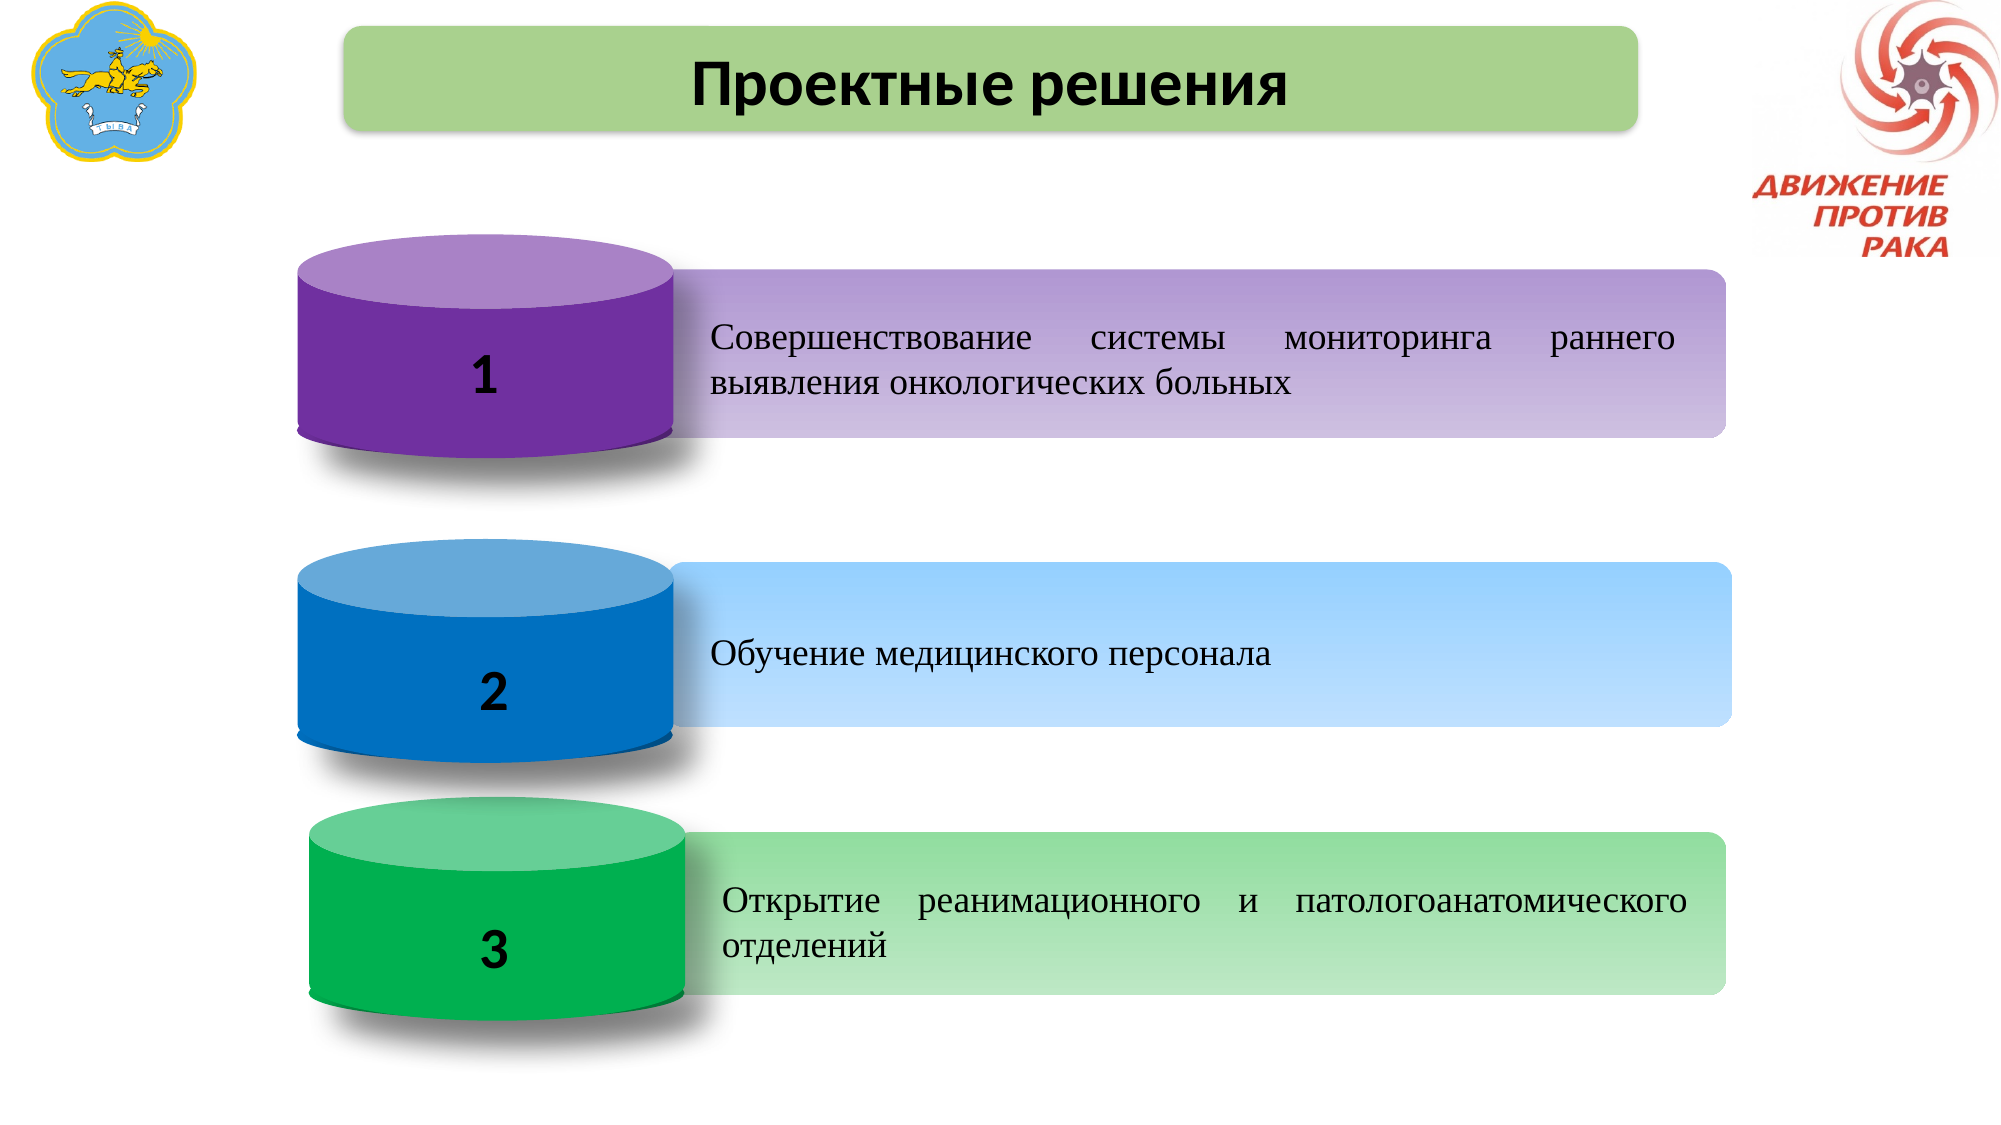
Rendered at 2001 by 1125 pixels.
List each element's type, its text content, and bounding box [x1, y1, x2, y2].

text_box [308, 796, 686, 1021]
picture [1751, 0, 2000, 257]
text_box Обучение медицинского персонала [695, 621, 1692, 681]
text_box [296, 234, 674, 459]
text_box [674, 561, 1733, 728]
text_box Проектные решения [342, 24, 1640, 133]
picture [31, 1, 197, 163]
text_box Совершенствование системы мониторинга раннего выявления онкологических больных [695, 304, 1692, 410]
text_box [708, 832, 1727, 996]
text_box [296, 538, 674, 763]
text_box Открытие реанимационного и патологоанатомического отделений [707, 867, 1704, 972]
text_box [694, 269, 1727, 439]
